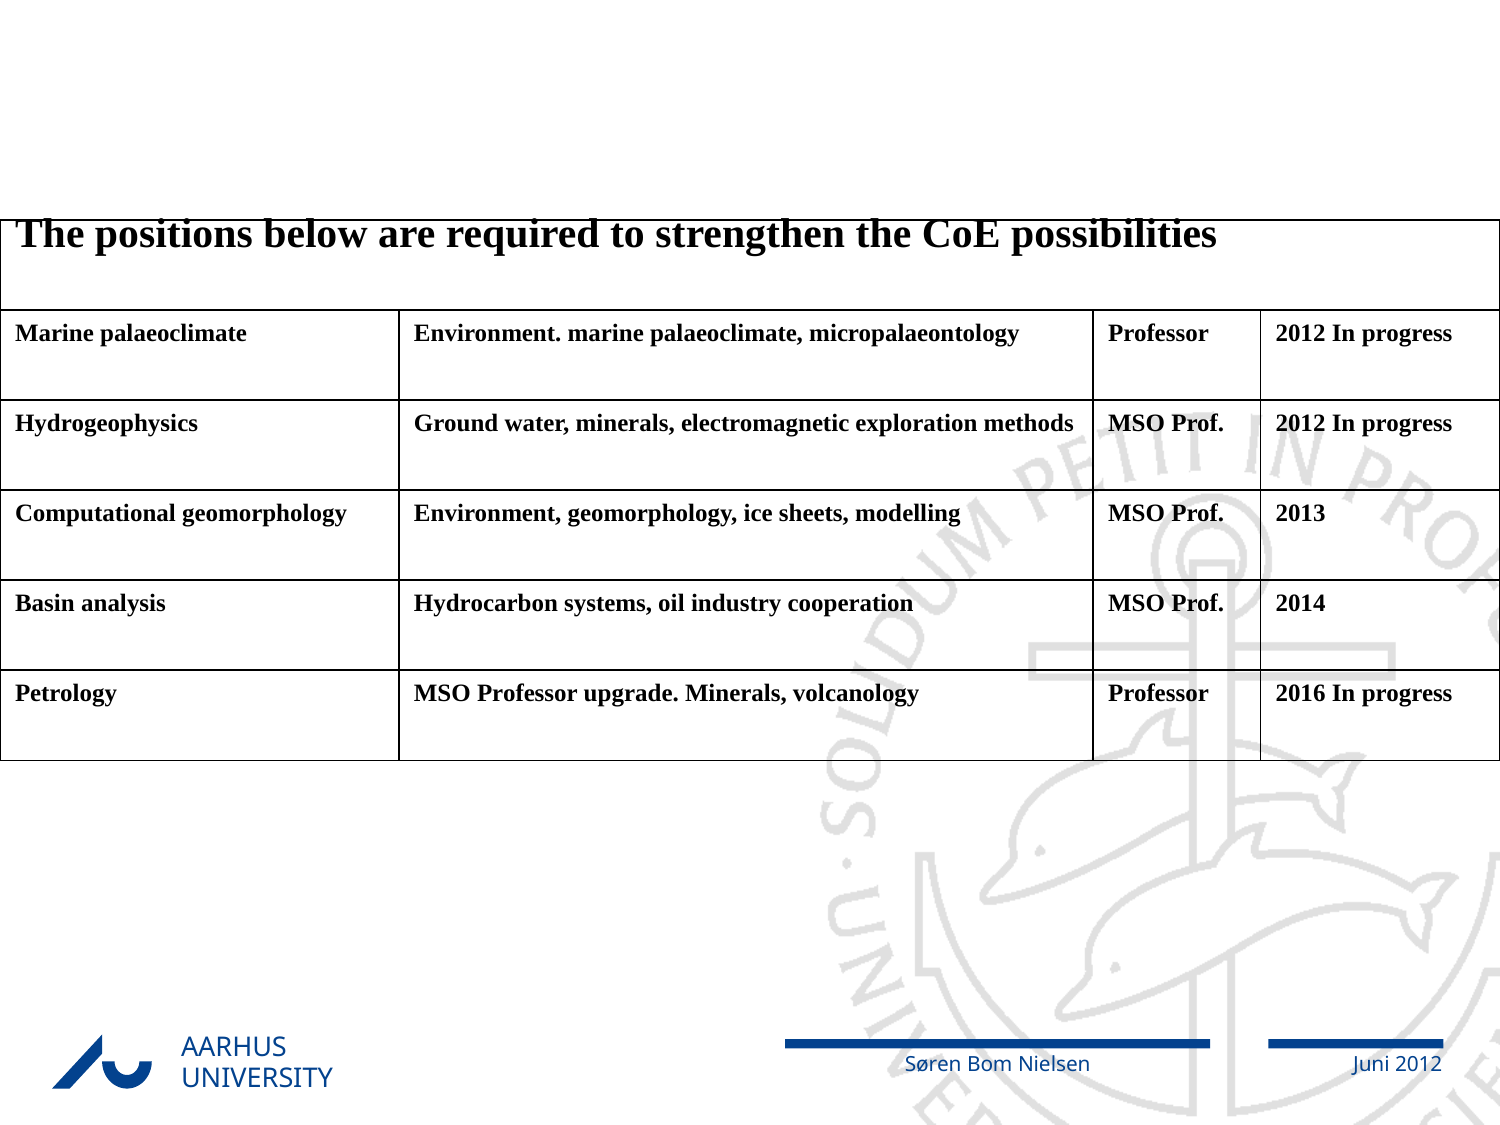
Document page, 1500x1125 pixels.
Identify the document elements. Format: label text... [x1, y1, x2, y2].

table_cell Marine palaeoclimate [1, 311, 398, 399]
table_cell Environment, geomorphology, ice sheets, modelling [400, 491, 1092, 579]
table_cell Ground water, minerals, electromagnetic exploration methods [400, 401, 1092, 489]
table_cell Hydrogeophysics [1, 401, 398, 489]
table_cell Computational geomorphology [1, 491, 398, 579]
table_cell MSO Prof. [1094, 491, 1260, 579]
table_cell 2013 [1261, 491, 1499, 579]
table_cell Professor [1094, 311, 1260, 399]
table_cell Petrology [1, 671, 398, 760]
table_cell 2012 In progress [1261, 401, 1499, 489]
table_cell 2014 [1261, 581, 1499, 669]
table_cell MSO Professor upgrade. Minerals, volcanology [400, 671, 1092, 760]
picture [815, 761, 1500, 1125]
table_cell 2016 In progress [1261, 671, 1499, 760]
table_cell MSO Prof. [1094, 401, 1260, 489]
table_cell Professor [1094, 671, 1260, 760]
table_header The positions below are required to strengthen the CoE possibilities [1, 221, 1499, 309]
table_cell Hydrocarbon systems, oil industry cooperation [400, 581, 1092, 669]
table_cell Environment. marine palaeoclimate, micropalaeontology [400, 311, 1092, 399]
table_cell 2012 In progress [1261, 311, 1499, 399]
table_cell Basin analysis [1, 581, 398, 669]
table_cell MSO Prof. [1094, 581, 1260, 669]
